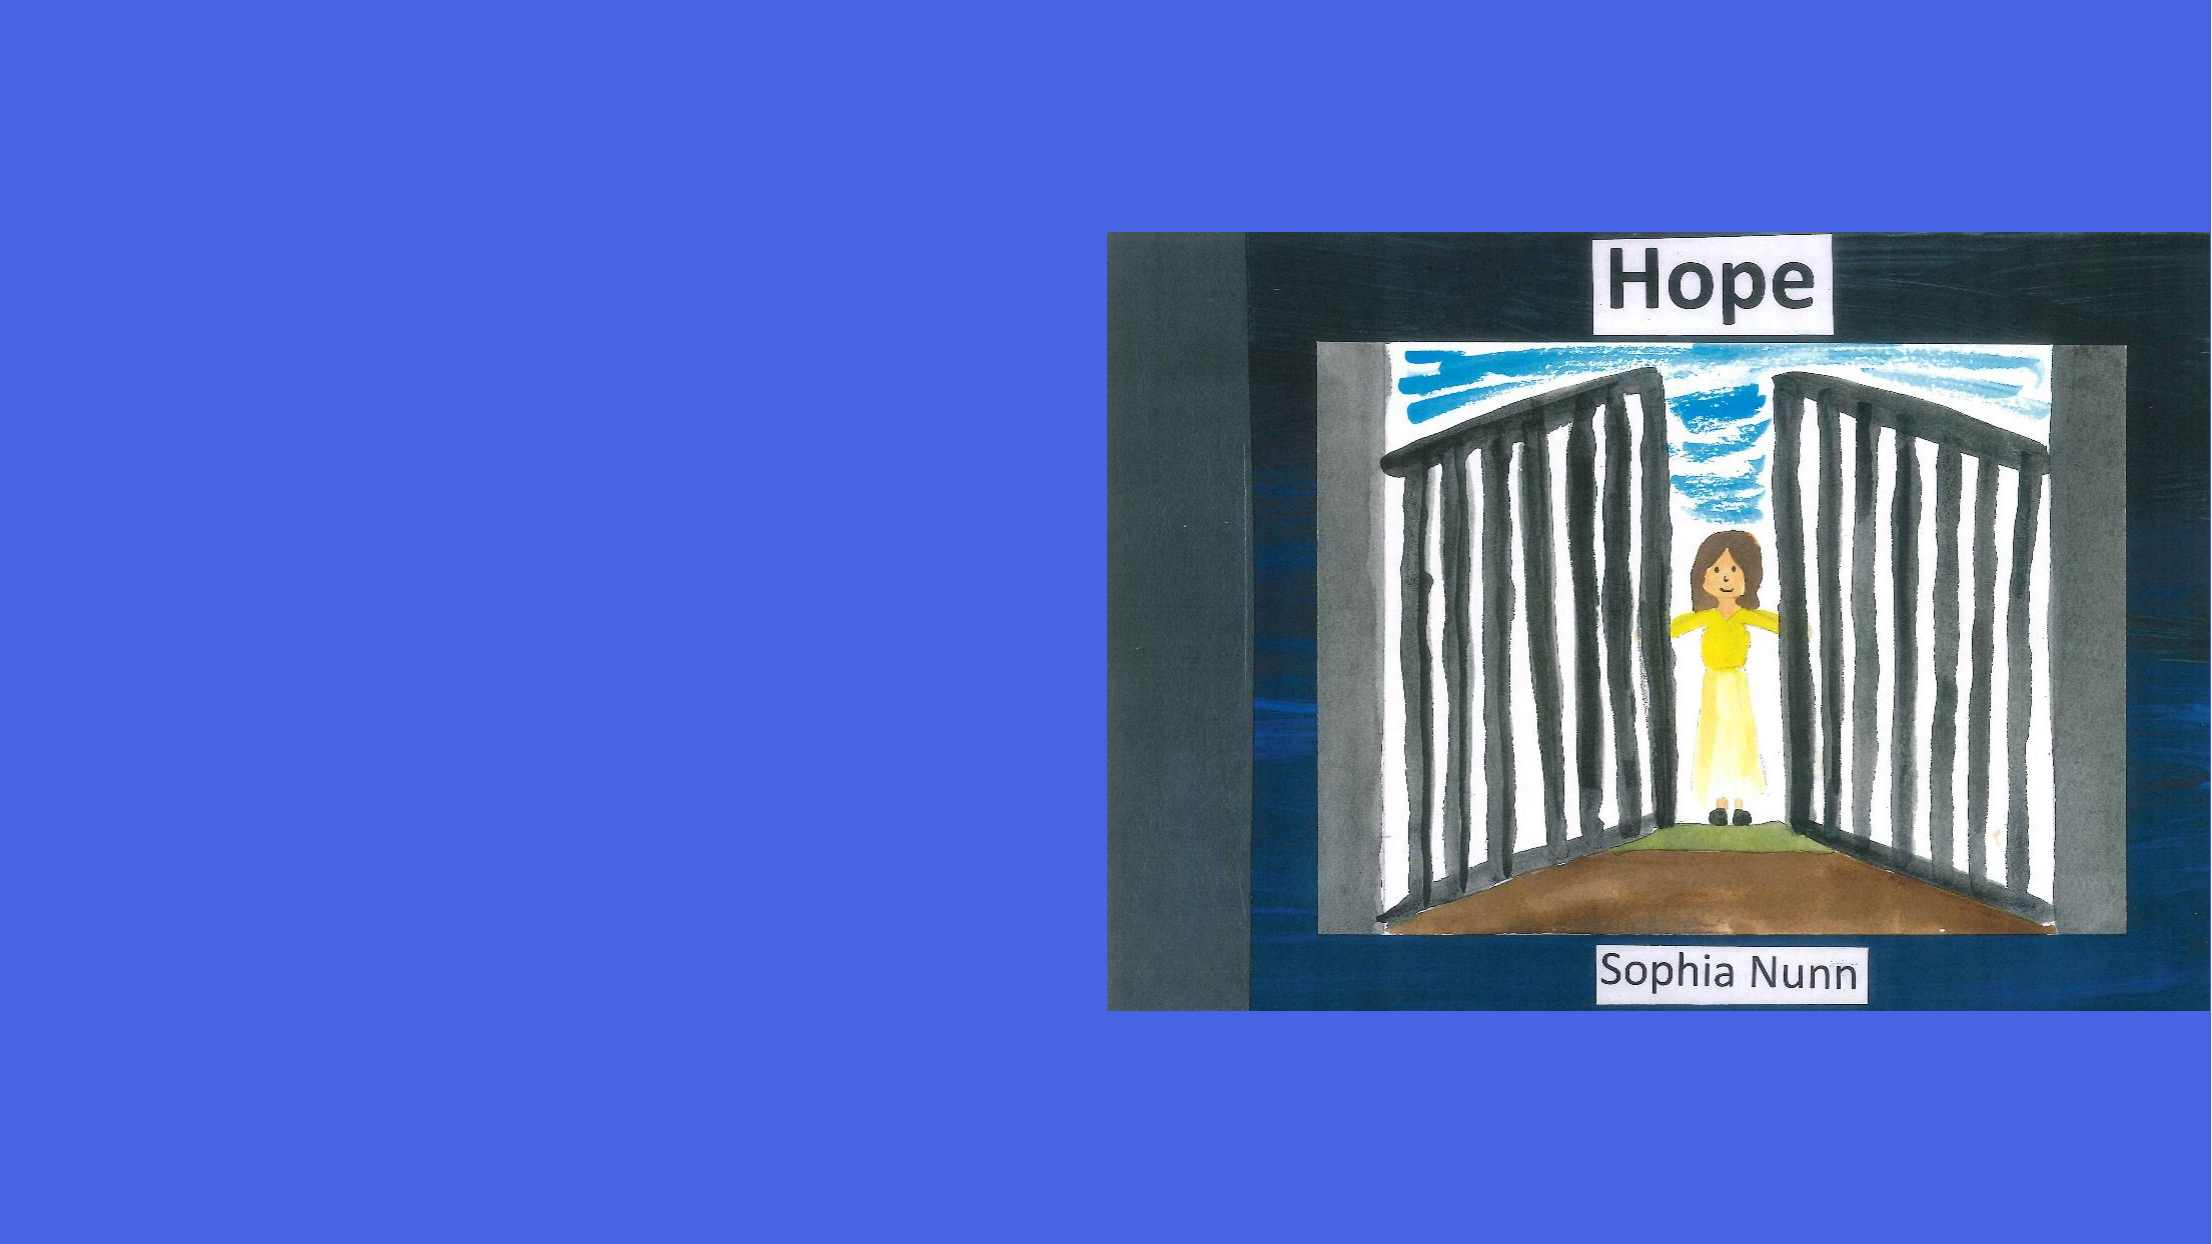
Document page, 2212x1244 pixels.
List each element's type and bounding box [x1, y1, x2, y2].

picture [1107, 231, 2210, 1012]
